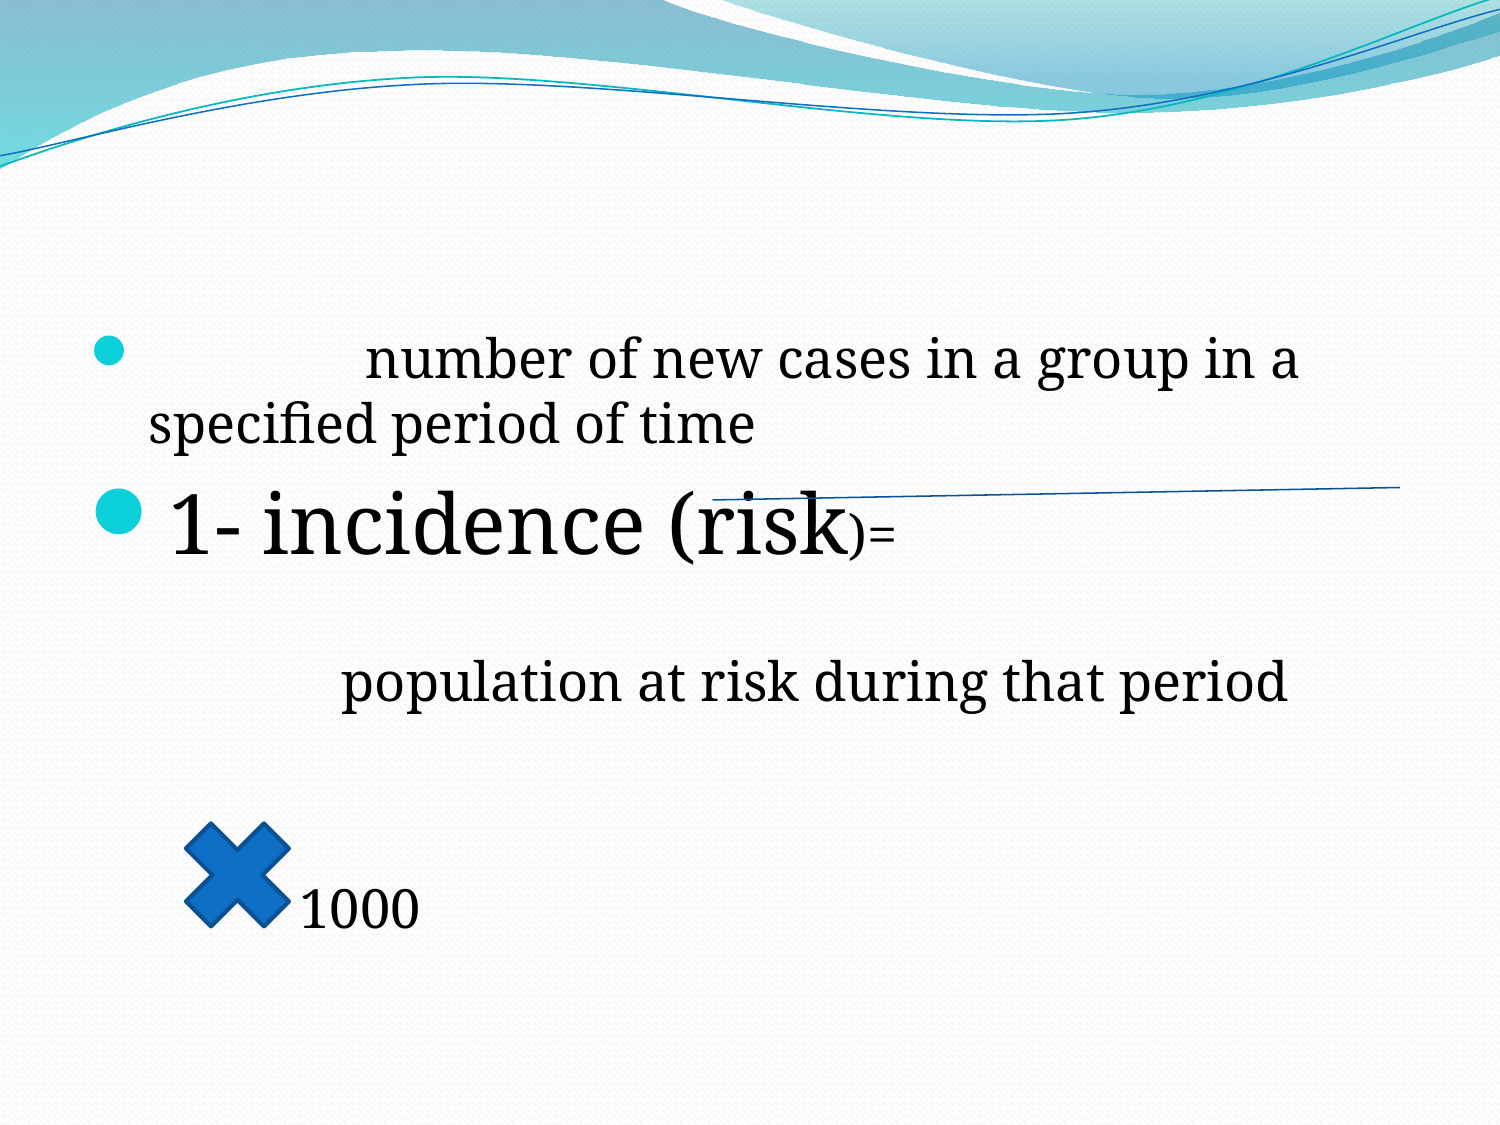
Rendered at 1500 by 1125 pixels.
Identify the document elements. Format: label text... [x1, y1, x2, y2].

text_box [183, 821, 291, 929]
list number of new cases in a group in a specified period of time 1- incidence (risk)= population at risk during that period 1000 [75, 317, 1425, 1038]
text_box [712, 487, 1401, 501]
table_cell 2-Less expensive [706, 488, 1406, 513]
